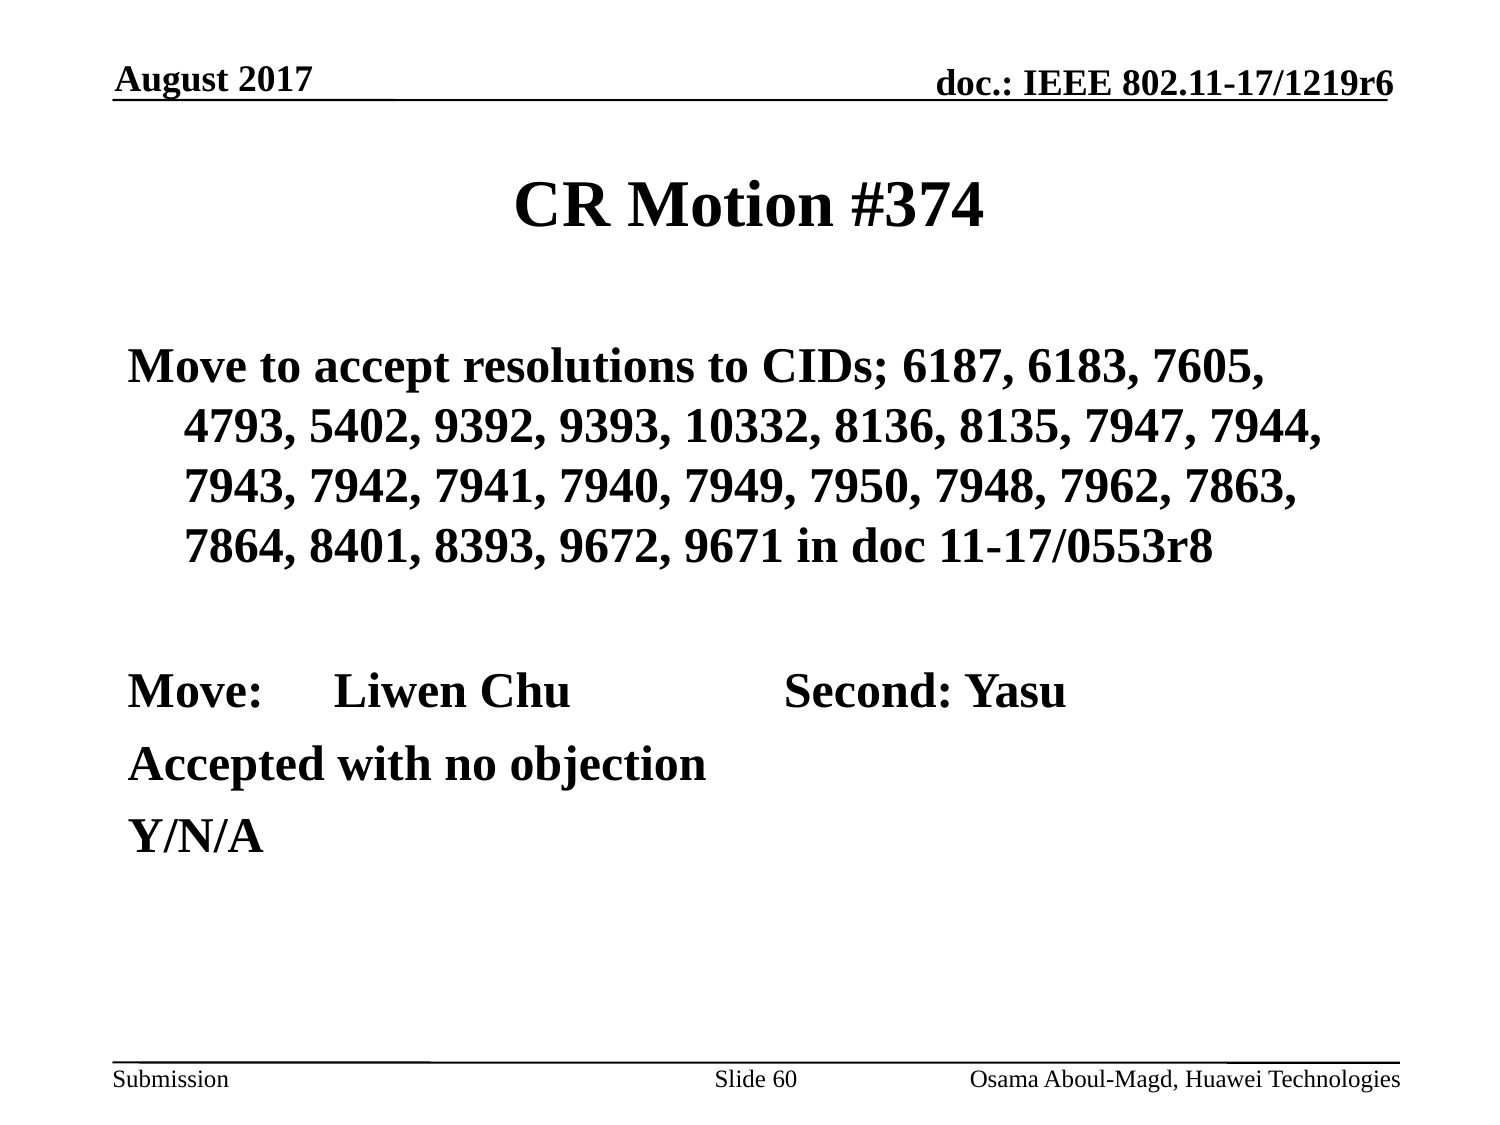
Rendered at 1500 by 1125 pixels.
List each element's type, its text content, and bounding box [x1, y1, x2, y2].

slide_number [114, 54, 423, 100]
footer Osama Aboul-Magd, Huawei Technologies [878, 1061, 1402, 1093]
title CR Motion #374 [112, 112, 1388, 288]
slide_number Slide 60 [712, 1061, 800, 1123]
list Move to accept resolutions to CIDs; 6187, 6183, 7605, 4793, 5402, 9392, 9393, 10332, 8136, 8135, 7947, 7944, 7943, 7942, 7941, 7940, 7949, 7950, 7948, 7962, 7863, 7864, 8401, 8393, 9672, 9671 in doc 11-17/0553r8 Move: Liwen Chu Second: Yasu Accepted with no objection Y/N/A [112, 324, 1388, 1000]
